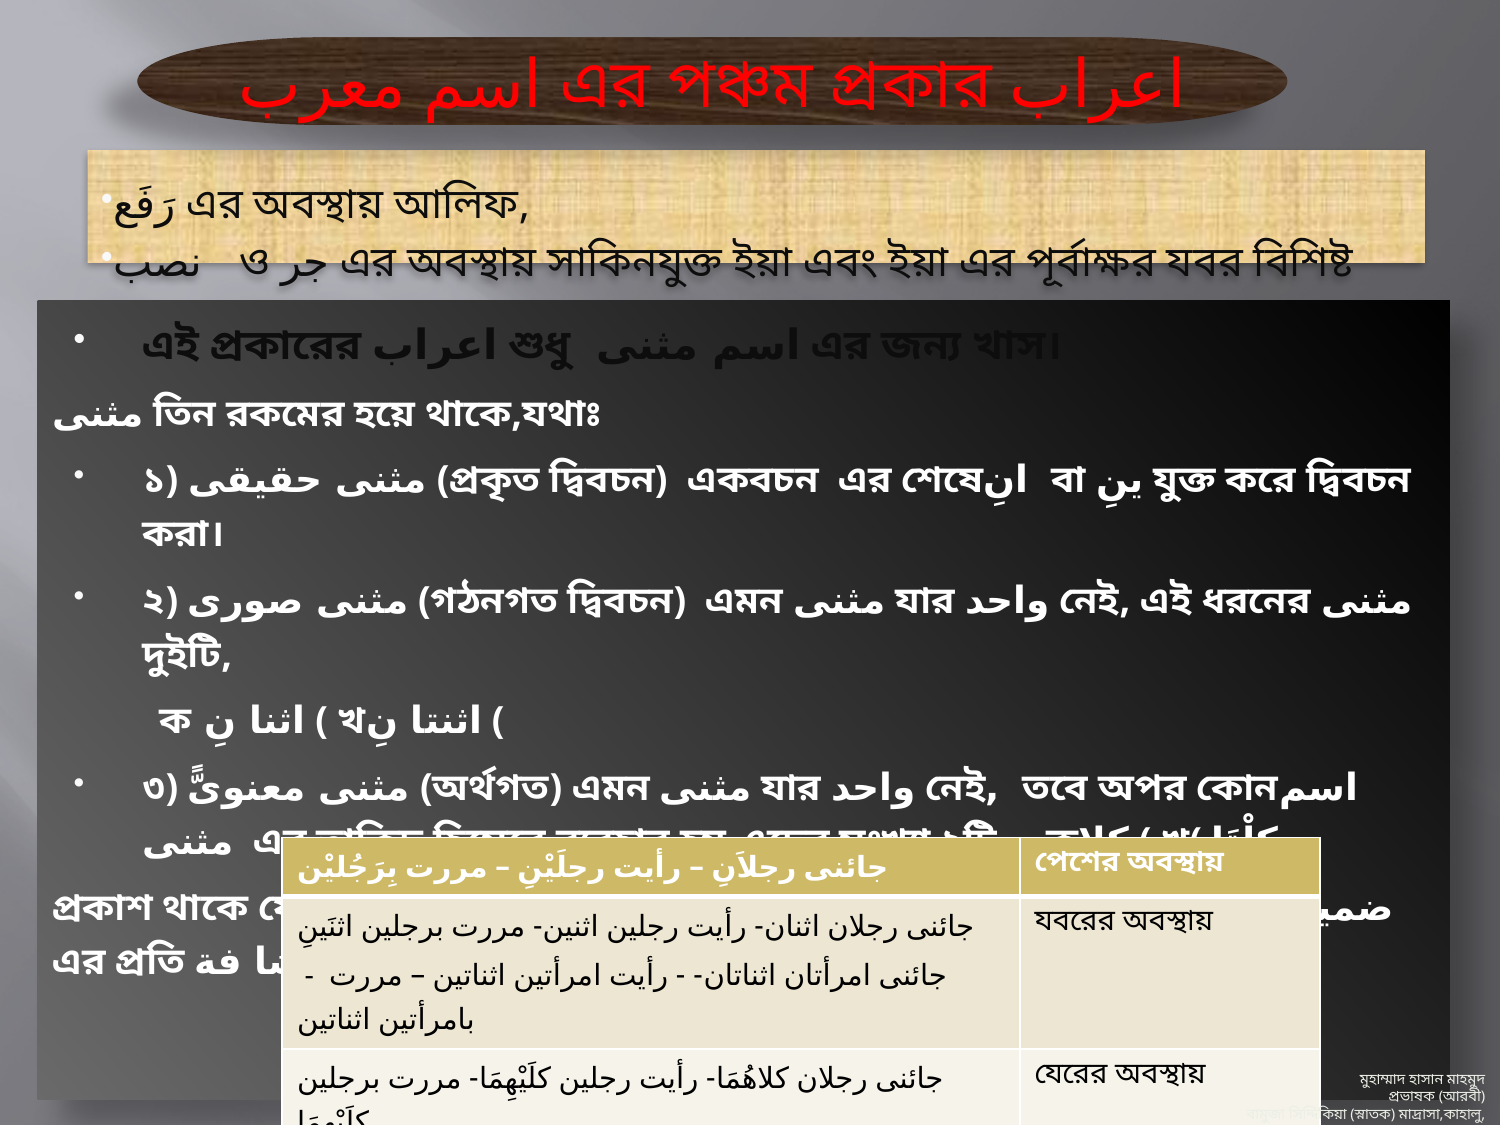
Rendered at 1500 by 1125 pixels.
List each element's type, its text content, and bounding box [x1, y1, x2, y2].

table_header جائنى رجلاَنِ – رأيت رجلَيْنِ – مررت بِرَجُليْن [283, 838, 1019, 894]
table_cell جائنى رجلان اثنان- رأيت رجلين اثنين- مررت برجلين اثنَينِ - جائنى امرأتان اثناتان- - رأيت امرأتين اثناتين – مررت بامرأتين اثناتين [283, 899, 1019, 1048]
table_header পেশের অবস্থায় [1021, 838, 1319, 894]
list এই প্রকারের اعراب শুধু اسم مثنى এর জন্য খাস। مثنى তিন রকমের হয়ে থাকে,যথাঃ ১) مثنى حقيقى (প্রকৃত দ্বিবচন) একবচন এর শেষেانِ বা ينِ যুক্ত করে দ্বিবচন করা। ২) مثنى صورى (গঠনগত দ্বিবচন) এমন مثنى যার واحد নেই, এই ধরনের مثنى দুইটি, ক اثنا نِ ( খاثنتا نِ ( ৩) مثنى معنوىًّ (অর্থগত) এমন مثنى যার واحد নেই, তবে অপর কোনاسم مثنى এর তাকিদ হিসেবে ব্যবহার হয়,এদের সংখ্যা ২টি কكلا ( খ( كِلْتَا , প্রকাশ থাকে যে এই ধরনের اسم দ্বয়مضاف ---- হিসেবে ব্যবহৃত হয়,সাধারনতضمير এর প্রতি اضا فة হয়। [37, 299, 1450, 1100]
table_cell যবরের অবস্থায় [1021, 899, 1319, 1048]
text_box মুহাম্মাদ হাসান মাহমুদ প্রভাষক (আরবী) বামুজা সিদ্দিকিয়া (স্নাতক) মাদ্রাসা,কাহালু, বগুড়া। [1187, 1062, 1500, 1125]
table_cell جائنى رجلان كلاهُمَا- رأيت رجلين كلَيْهِمَا- مررت برجلين كلَيْهِمَا - جائنى امرأتان كِلْتَاهُمَا- رأيت امرأتين كِلْتَيْهِمَا – مررت بامرأتين كِلْتَيْهِمَا [283, 1050, 1019, 1125]
text_box اسم معرب এর পঞ্চম প্রকার اعراب [135, 35, 1290, 128]
list رَفَع এর অবস্থায় আলিফ, نصب ও جر এর অবস্থায় সাকিনযুক্ত ইয়া এবং ইয়া এর পূর্বাক্ষর যবর বিশিষ্ট হবে [87, 149, 1425, 263]
table_cell যেরের অবস্থায় [1021, 1050, 1319, 1125]
